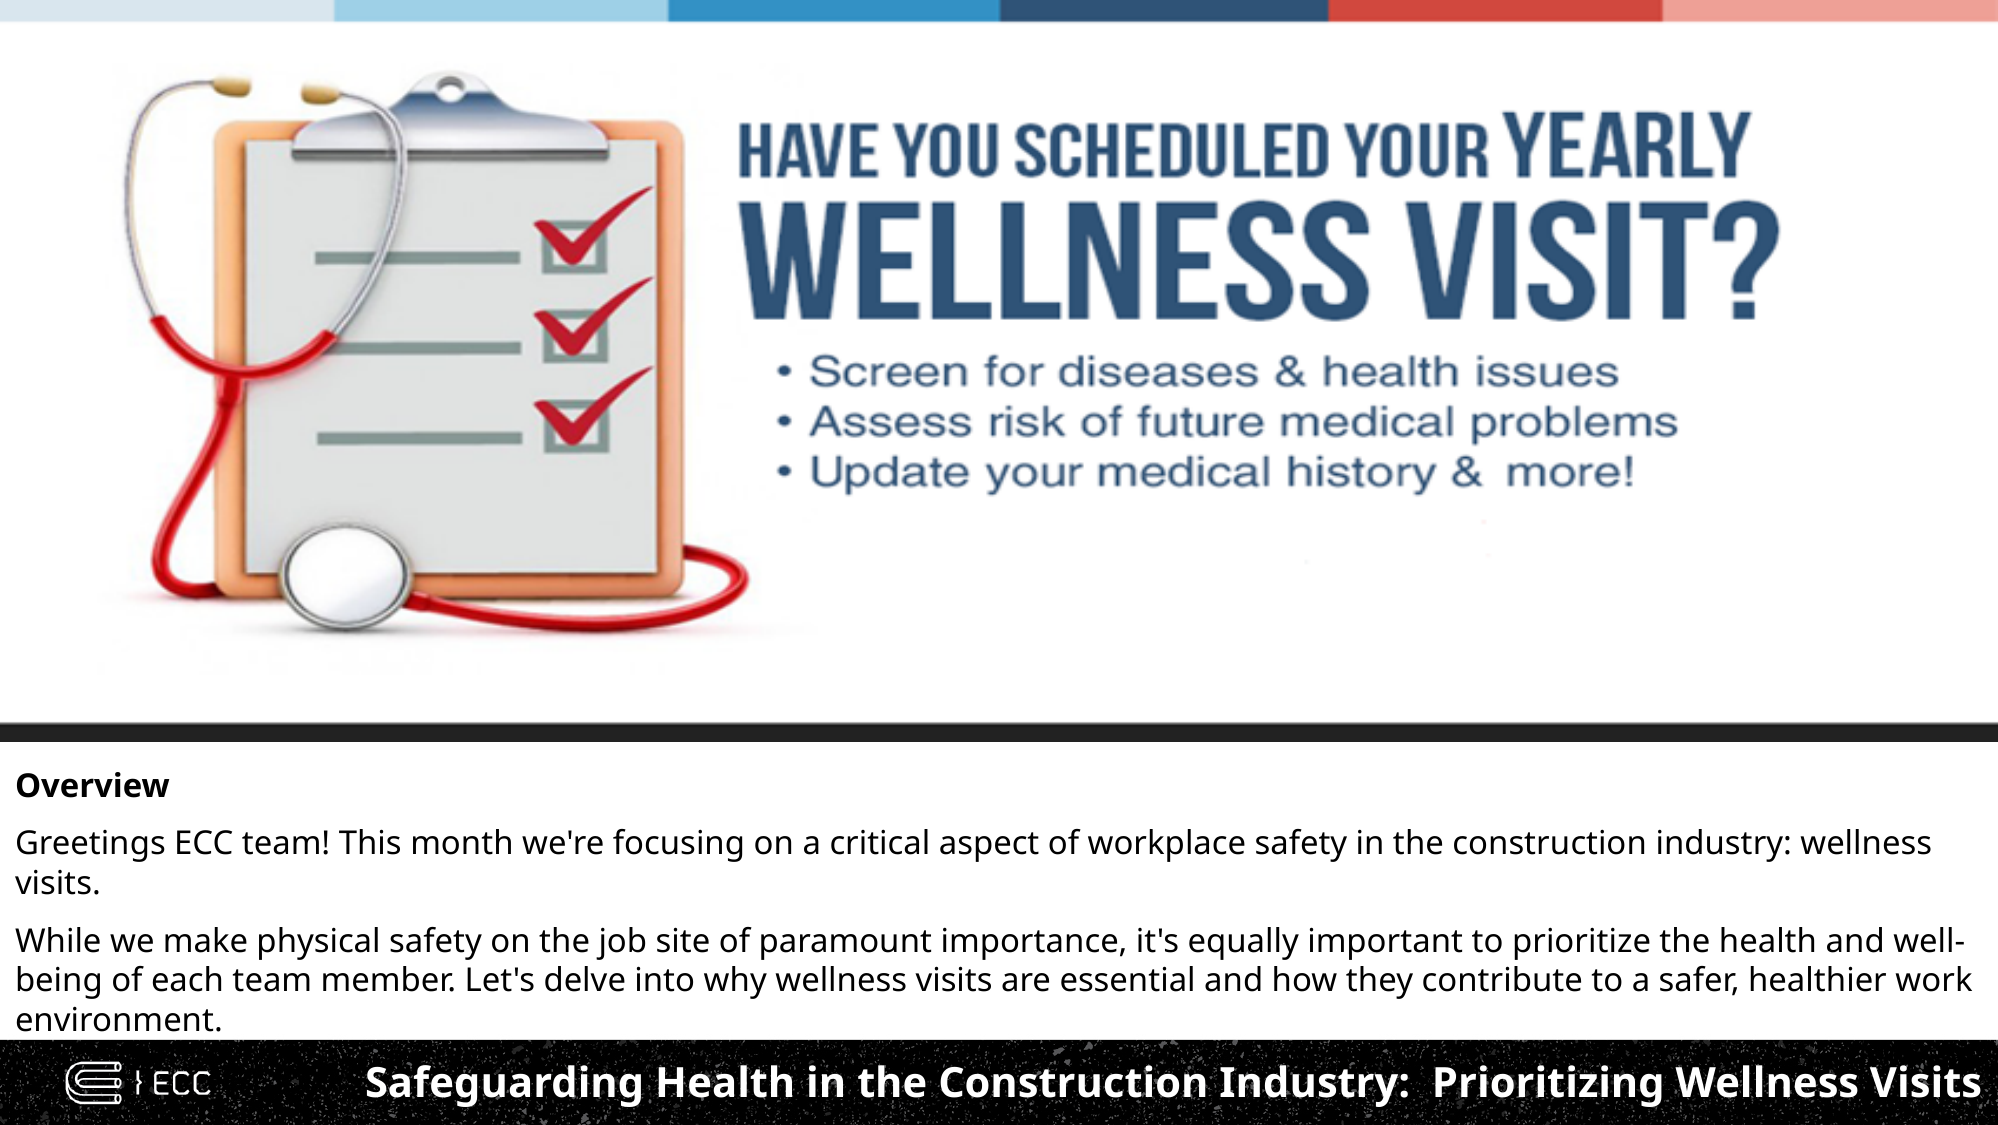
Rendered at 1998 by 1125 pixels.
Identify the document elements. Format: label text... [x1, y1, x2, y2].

title Safeguarding Health in the Construction Industry: Prioritizing Wellness Visits [238, 1048, 1998, 1125]
list Overview Greetings ECC team! This month we're focusing on a critical aspect of workplace safety in the construction industry: wellness visits. While we make physical safety on the job site of paramount importance, it's equally important to prioritize the health and well-being of each team member. Let's delve into why wellness visits are essential and how they contribute to a safer, healthier work environment. [0, 756, 1998, 1048]
picture [0, 1048, 238, 1125]
picture [0, 0, 1998, 756]
